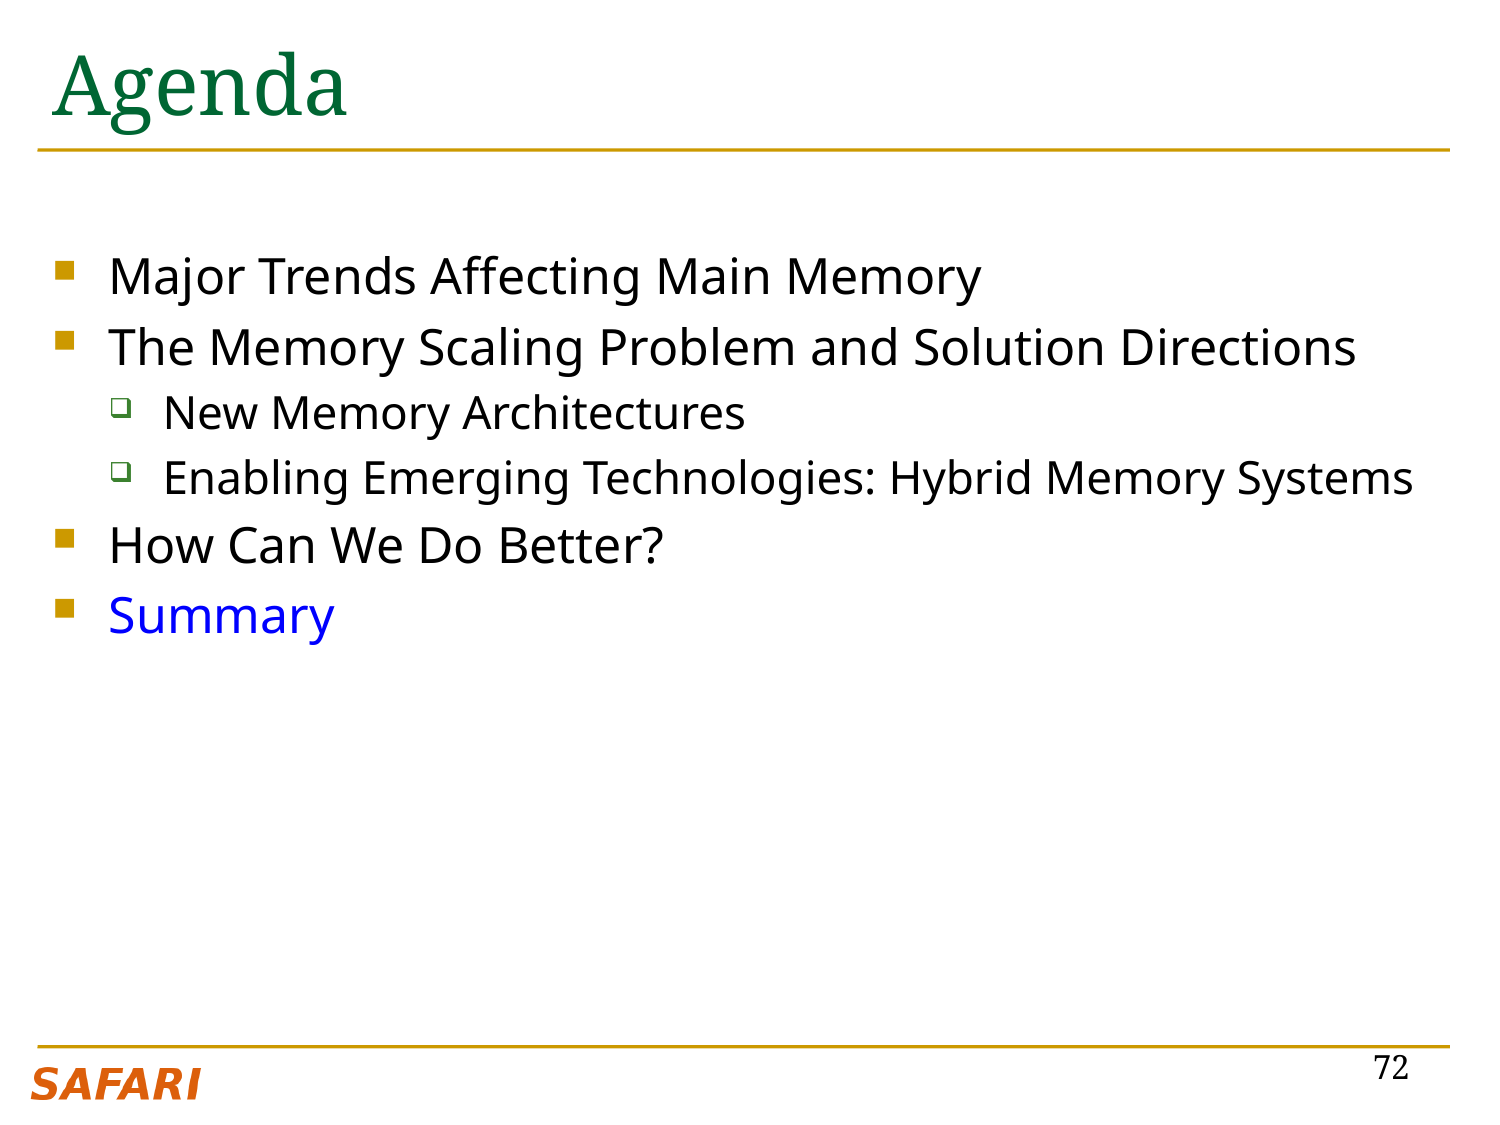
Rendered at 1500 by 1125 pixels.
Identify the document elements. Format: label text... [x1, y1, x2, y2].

slide_number 72 [1074, 1023, 1426, 1100]
list Major Trends Affecting Main Memory The Memory Scaling Problem and Solution Directions New Memory Architectures Enabling Emerging Technologies: Hybrid Memory Systems How Can We Do Better? Summary [37, 237, 1451, 1038]
picture [29, 1058, 207, 1110]
title Agenda [37, 24, 1451, 201]
